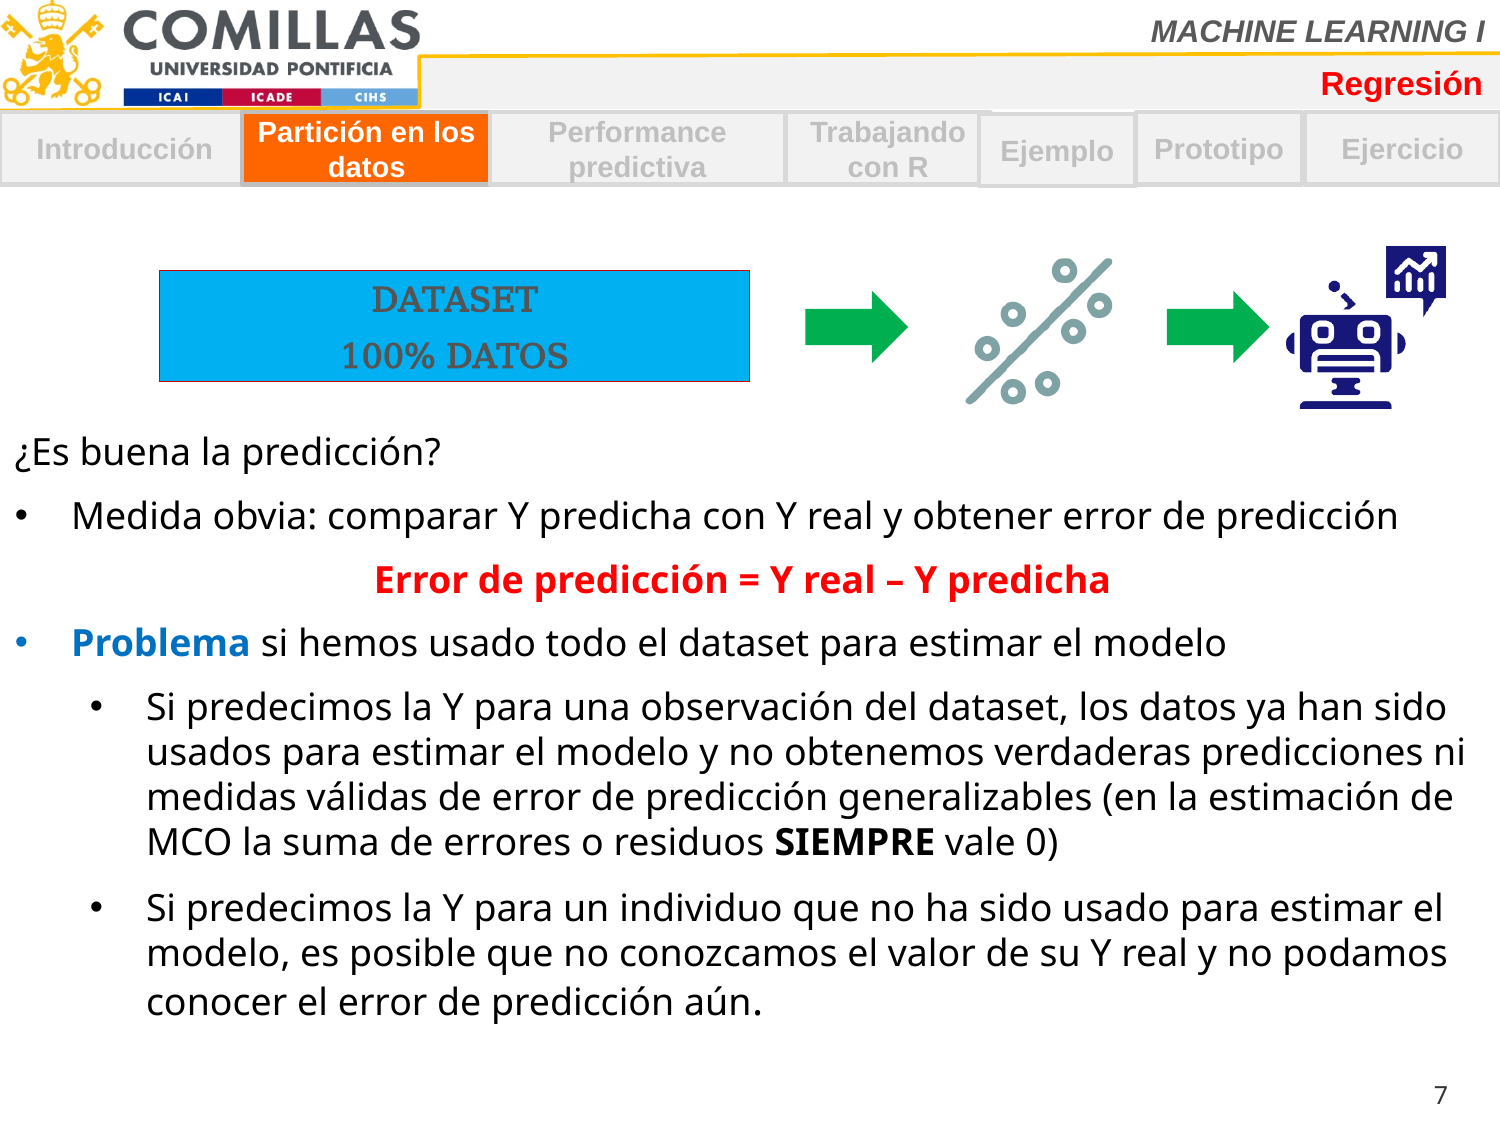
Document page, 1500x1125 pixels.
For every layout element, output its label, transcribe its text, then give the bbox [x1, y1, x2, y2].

text_box Regresión [419, 54, 1487, 110]
text_box Introducción [0, 110, 240, 187]
picture [942, 234, 1135, 427]
picture [1284, 246, 1448, 410]
text_box [1166, 290, 1270, 364]
text_box DATASET 100% DATOS [159, 270, 750, 382]
picture [0, 0, 420, 106]
text_box Performance predictiva [488, 110, 787, 187]
text_box Partición en los datos [240, 110, 488, 187]
text_box ¿Es buena la predicción? Medida obvia: comparar Y predicha con Y real y obtener error de predicción Error de predicción = Y real – Y predicha Problema si hemos usado todo el dataset para estimar el modelo Si predecimos la Y para una observación del dataset, los datos ya han sido usados para estimar el modelo y no obtenemos verdaderas predicciones ni medidas válidas de error de predicción generalizables (en la estimación de MCO la suma de errores o residuos SIEMPRE vale 0) Si predecimos la Y para un individuo que no ha sido usado para estimar el modelo, es posible que no conozcamos el valor de su Y real y no podamos conocer el error de predicción aún. [0, 420, 1486, 1032]
text_box [805, 290, 909, 364]
text_box Prototipo [1134, 110, 1303, 187]
text_box Trabajando con R [787, 110, 993, 187]
text_box Ejemplo [977, 112, 1138, 188]
text_box Ejercicio [1303, 110, 1500, 187]
